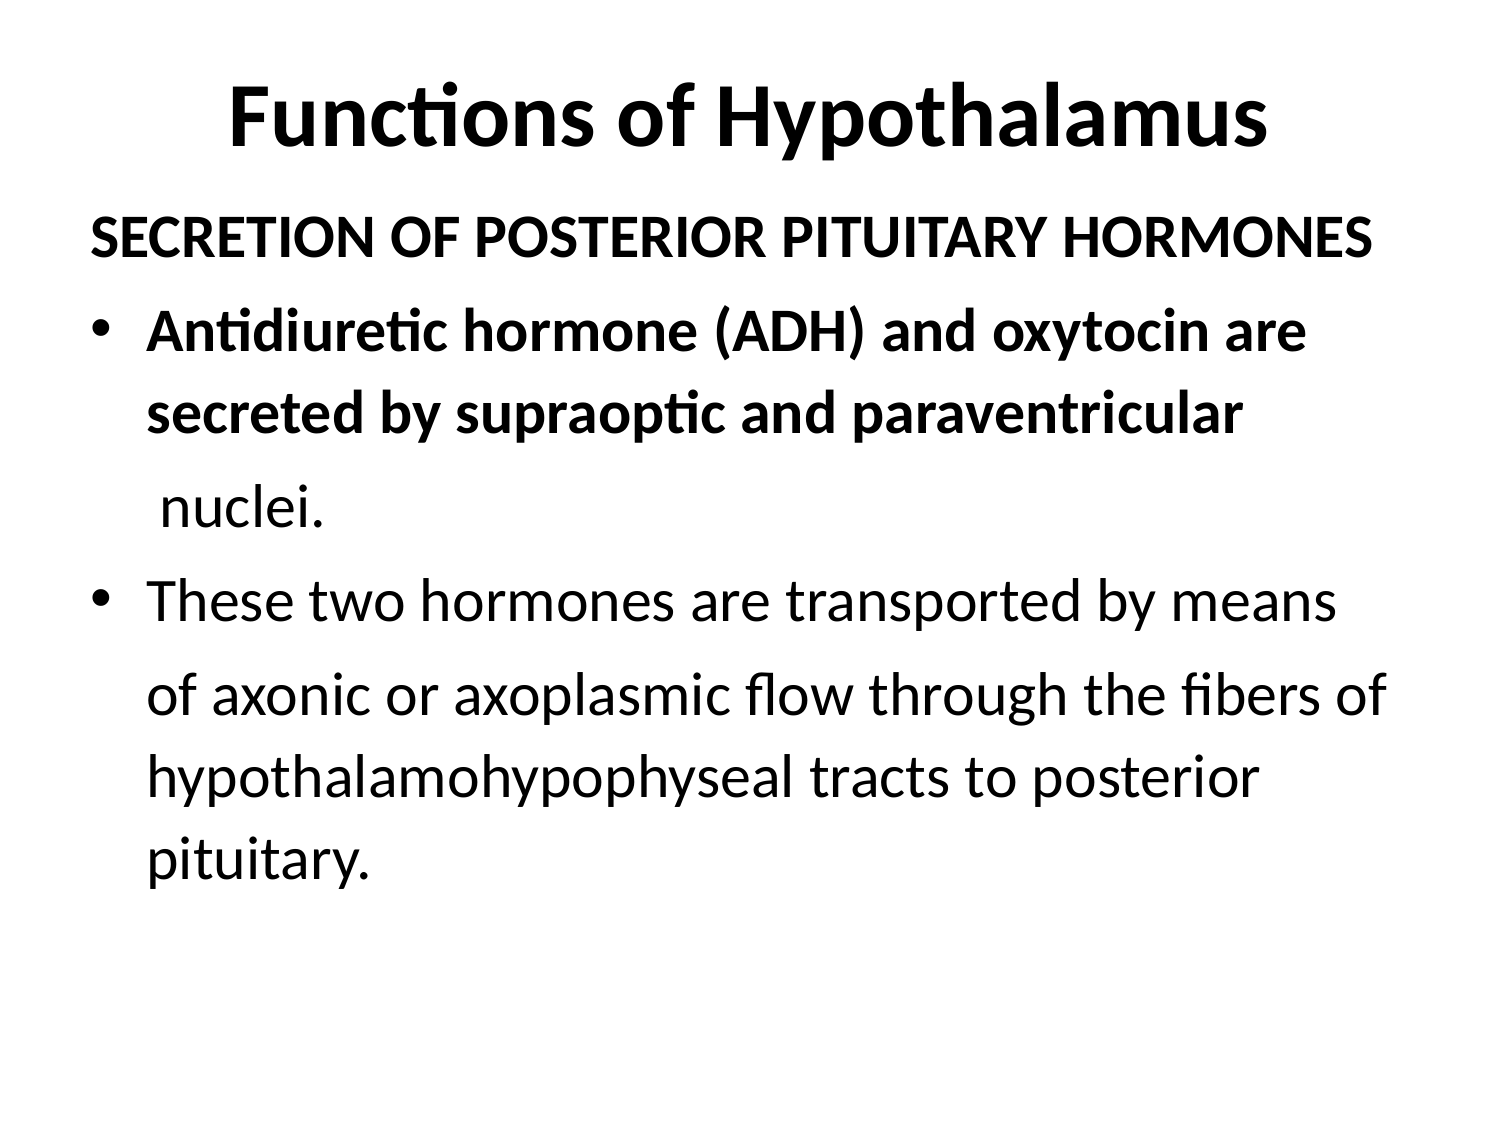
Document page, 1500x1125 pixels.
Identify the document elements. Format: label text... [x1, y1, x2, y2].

title Functions of Hypothalamus [75, 45, 1425, 175]
list SECRETION OF POSTERIOR PITUITARY HORMONES Antidiuretic hormone (ADH) and oxytocin are secreted by supraoptic and paraventricular nuclei. These two hormones are transported by means of axonic or axoplasmic flow through the fibers of hypothalamohypophyseal tracts to posterior pituitary. [75, 187, 1425, 1005]
